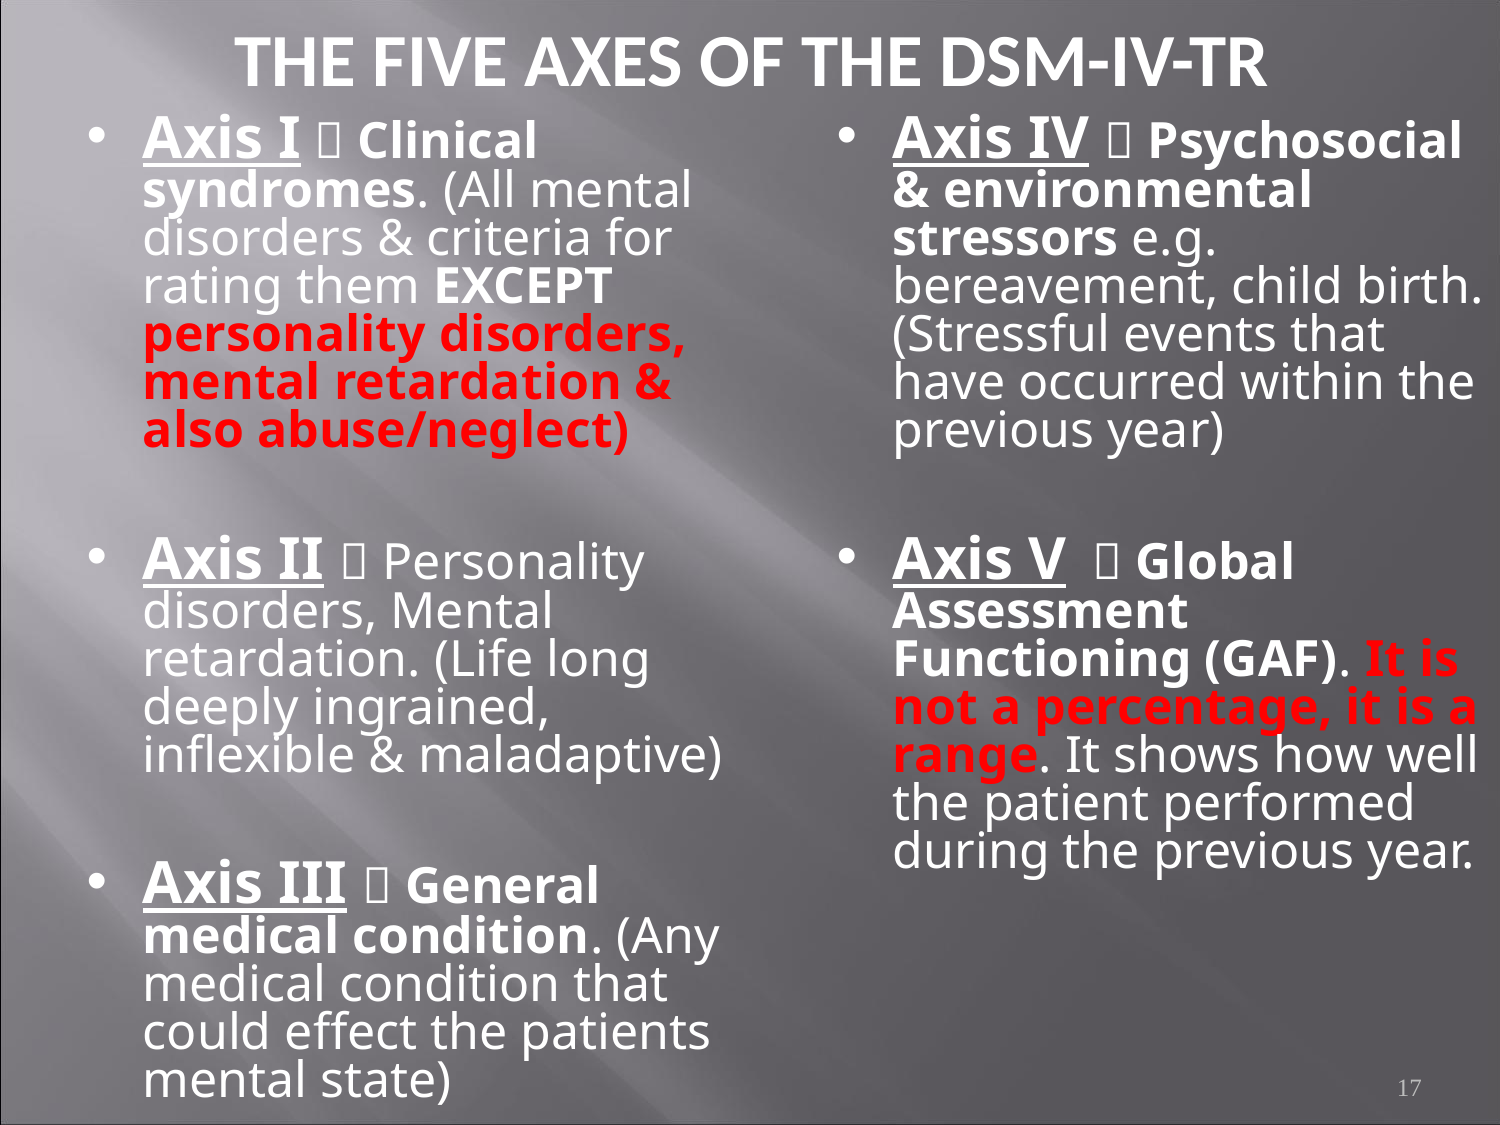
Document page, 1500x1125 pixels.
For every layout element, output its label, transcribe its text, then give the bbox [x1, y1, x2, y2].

list Axis I  Clinical syndromes. (All mental disorders & criteria for rating them EXCEPT personality disorders, mental retardation & also abuse/neglect) Axis II  Personality disorders, Mental retardation. (Life long deeply ingrained, inflexible & maladaptive) Axis III  General medical condition. (Any medical condition that could effect the patients mental state) Axis IV  Psychosocial & environmental stressors e.g. bereavement, child birth. (Stressful events that have occurred within the previous year) Axis V  Global Assessment Functioning (GAF). It is not a percentage, it is a range. It shows how well the patient performed during the previous year. [0, 113, 1500, 1125]
title THE FIVE AXES OF THE DSM-IV-TR [4, 0, 1500, 113]
picture [0, 0, 4, 113]
slide_number 17 [1299, 1052, 1422, 1110]
